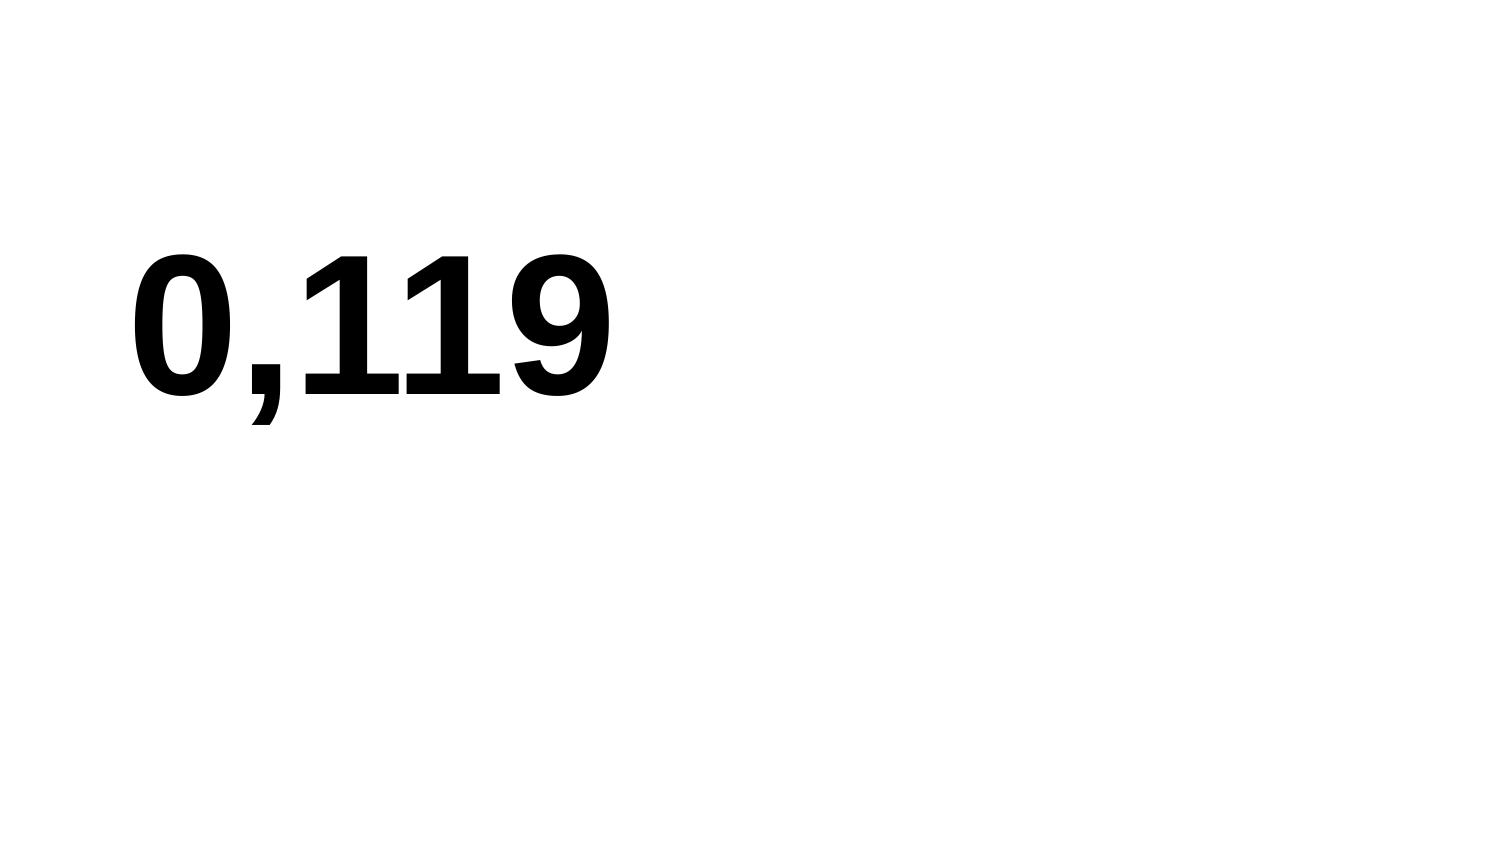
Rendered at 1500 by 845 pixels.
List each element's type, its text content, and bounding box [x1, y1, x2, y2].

text_box 0,119 [112, 259, 1388, 450]
